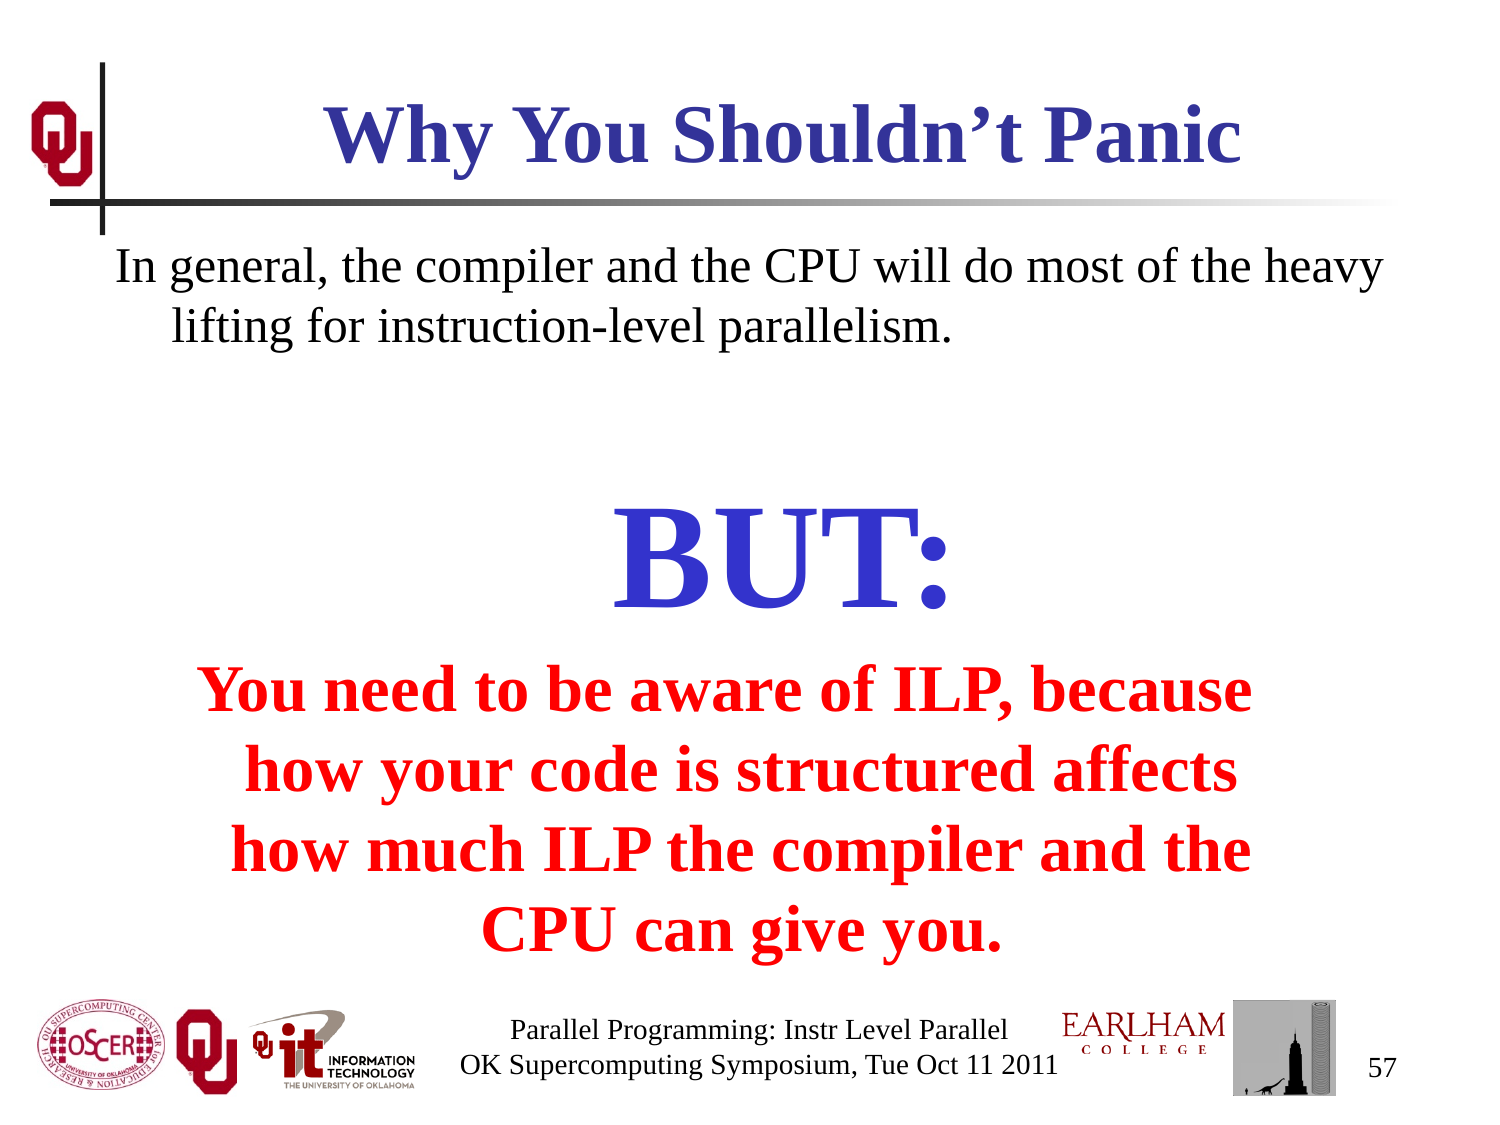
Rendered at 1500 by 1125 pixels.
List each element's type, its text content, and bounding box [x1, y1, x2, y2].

picture [37, 999, 165, 1090]
picture [1088, 1012, 1225, 1054]
list In general, the compiler and the CPU will do most of the heavy lifting for instruction-level parallelism. [99, 224, 1401, 488]
footer Parallel Programming: Instr Level Parallel OK Supercomputing Symposium, Tue Oct 11 2011 [431, 1012, 1088, 1088]
picture [29, 99, 94, 189]
text_box BUT: [597, 449, 975, 637]
picture [1241, 1091, 1336, 1096]
title Why You Shouldn’t Panic [124, 74, 1442, 187]
text_box You need to be aware of ILP, because how your code is structured affects how much ILP the compiler and the CPU can give you. [181, 637, 1270, 972]
slide_number 57 [1199, 1015, 1413, 1091]
picture [174, 999, 425, 1099]
picture [1293, 1000, 1336, 1015]
